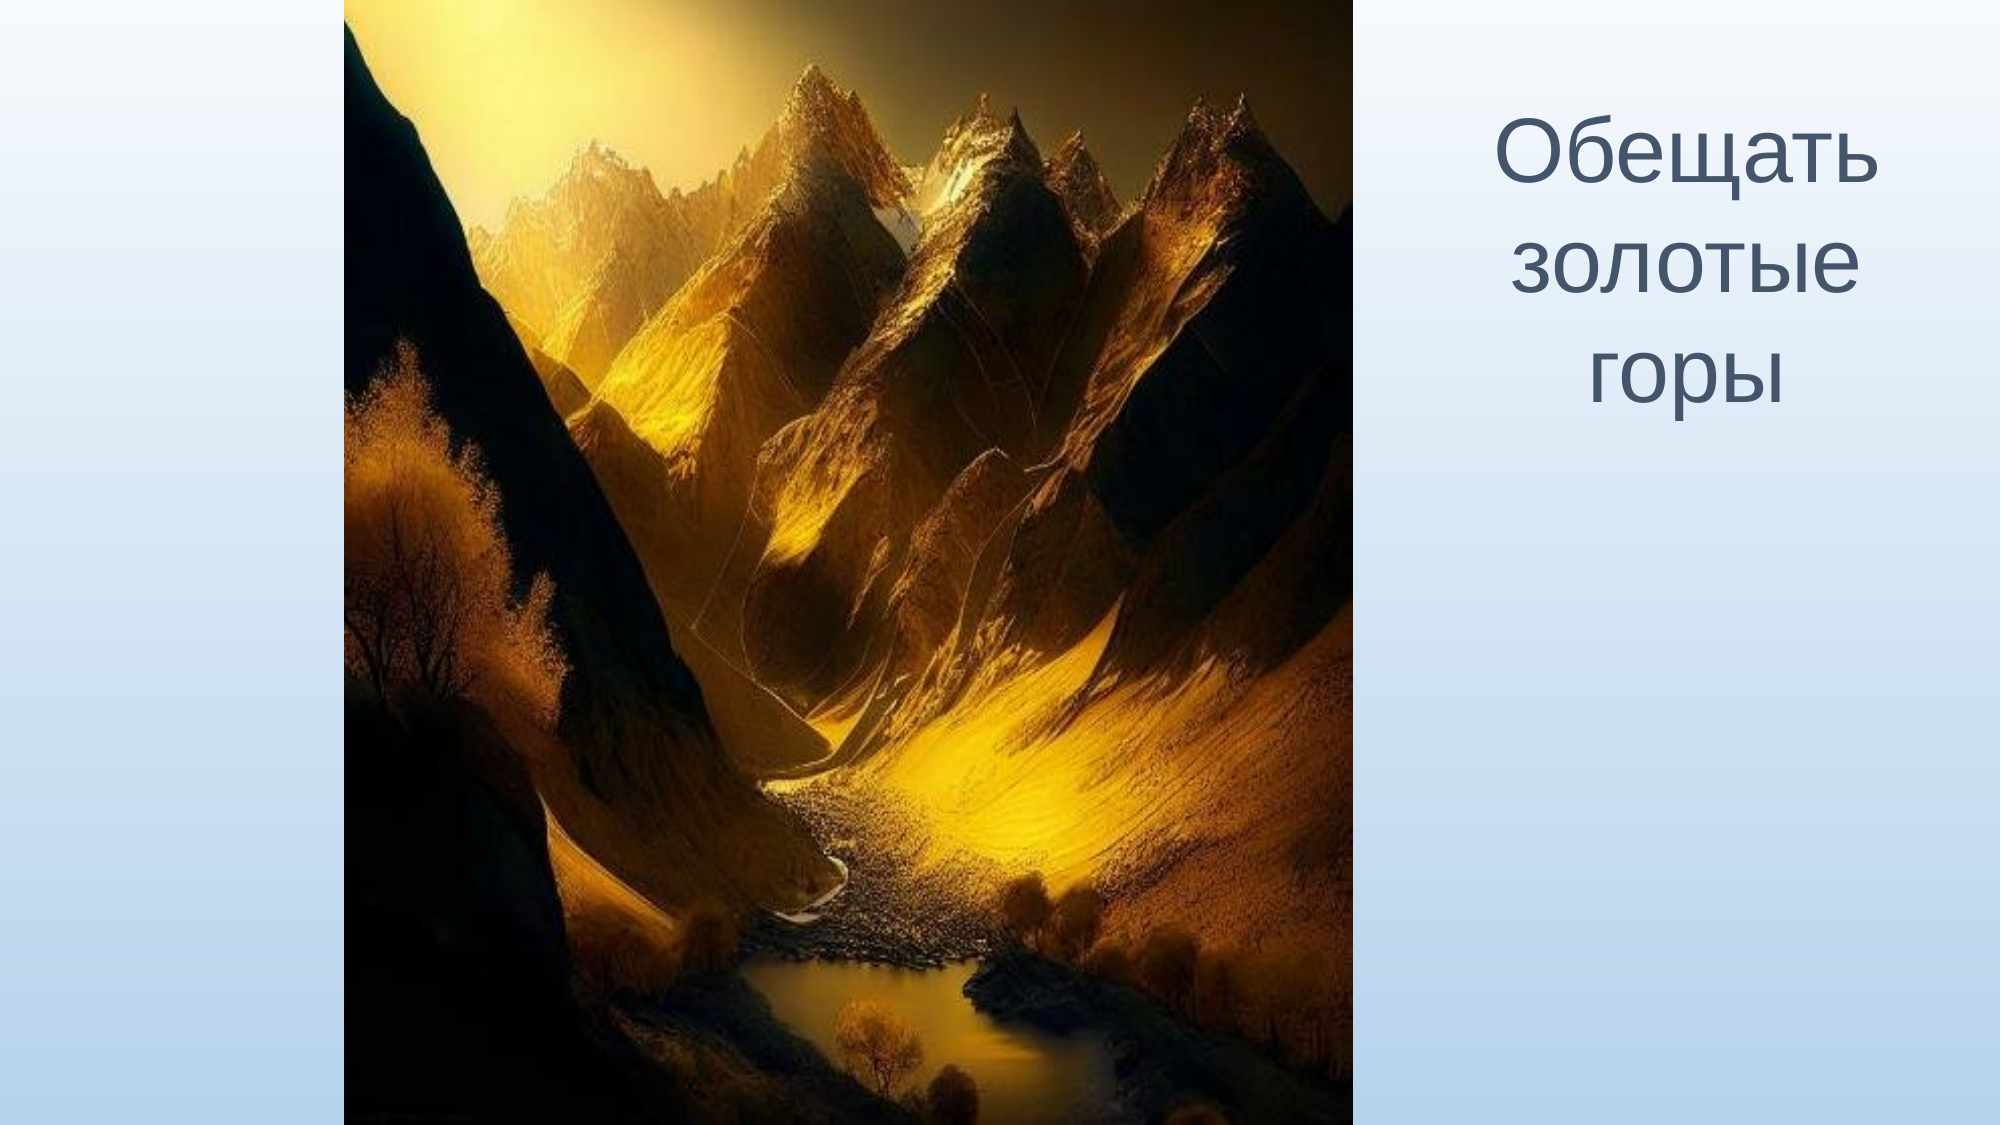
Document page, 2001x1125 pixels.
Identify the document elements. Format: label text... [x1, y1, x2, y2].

title Обещать золотые горы [1394, 44, 1980, 468]
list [344, 0, 1353, 1125]
